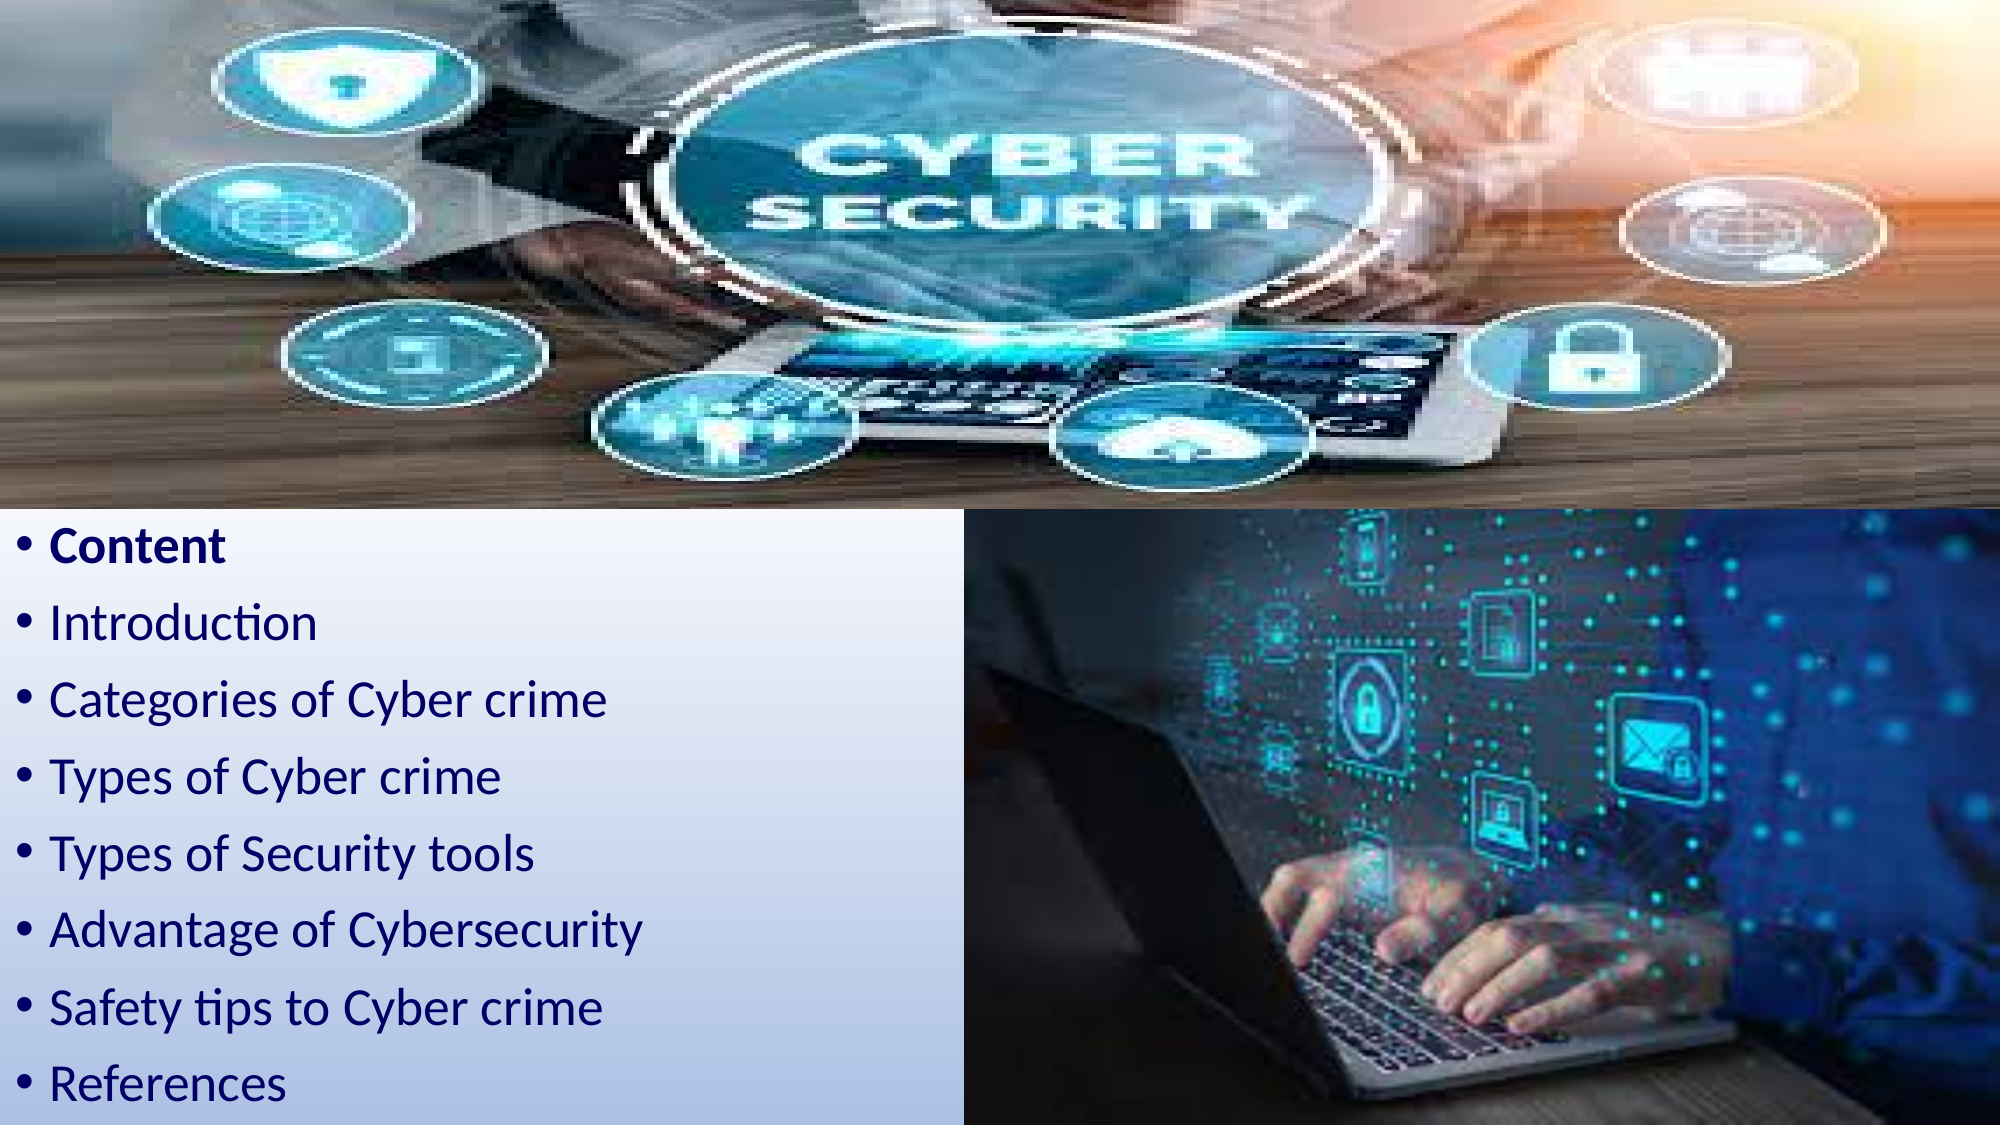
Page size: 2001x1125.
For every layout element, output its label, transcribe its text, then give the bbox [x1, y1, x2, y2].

list Content Introduction Categories of Cyber crime Types of Cyber crime Types of Security tools Advantage of Cybersecurity Safety tips to Cyber crime References [0, 510, 964, 1125]
picture [0, 0, 2000, 1125]
